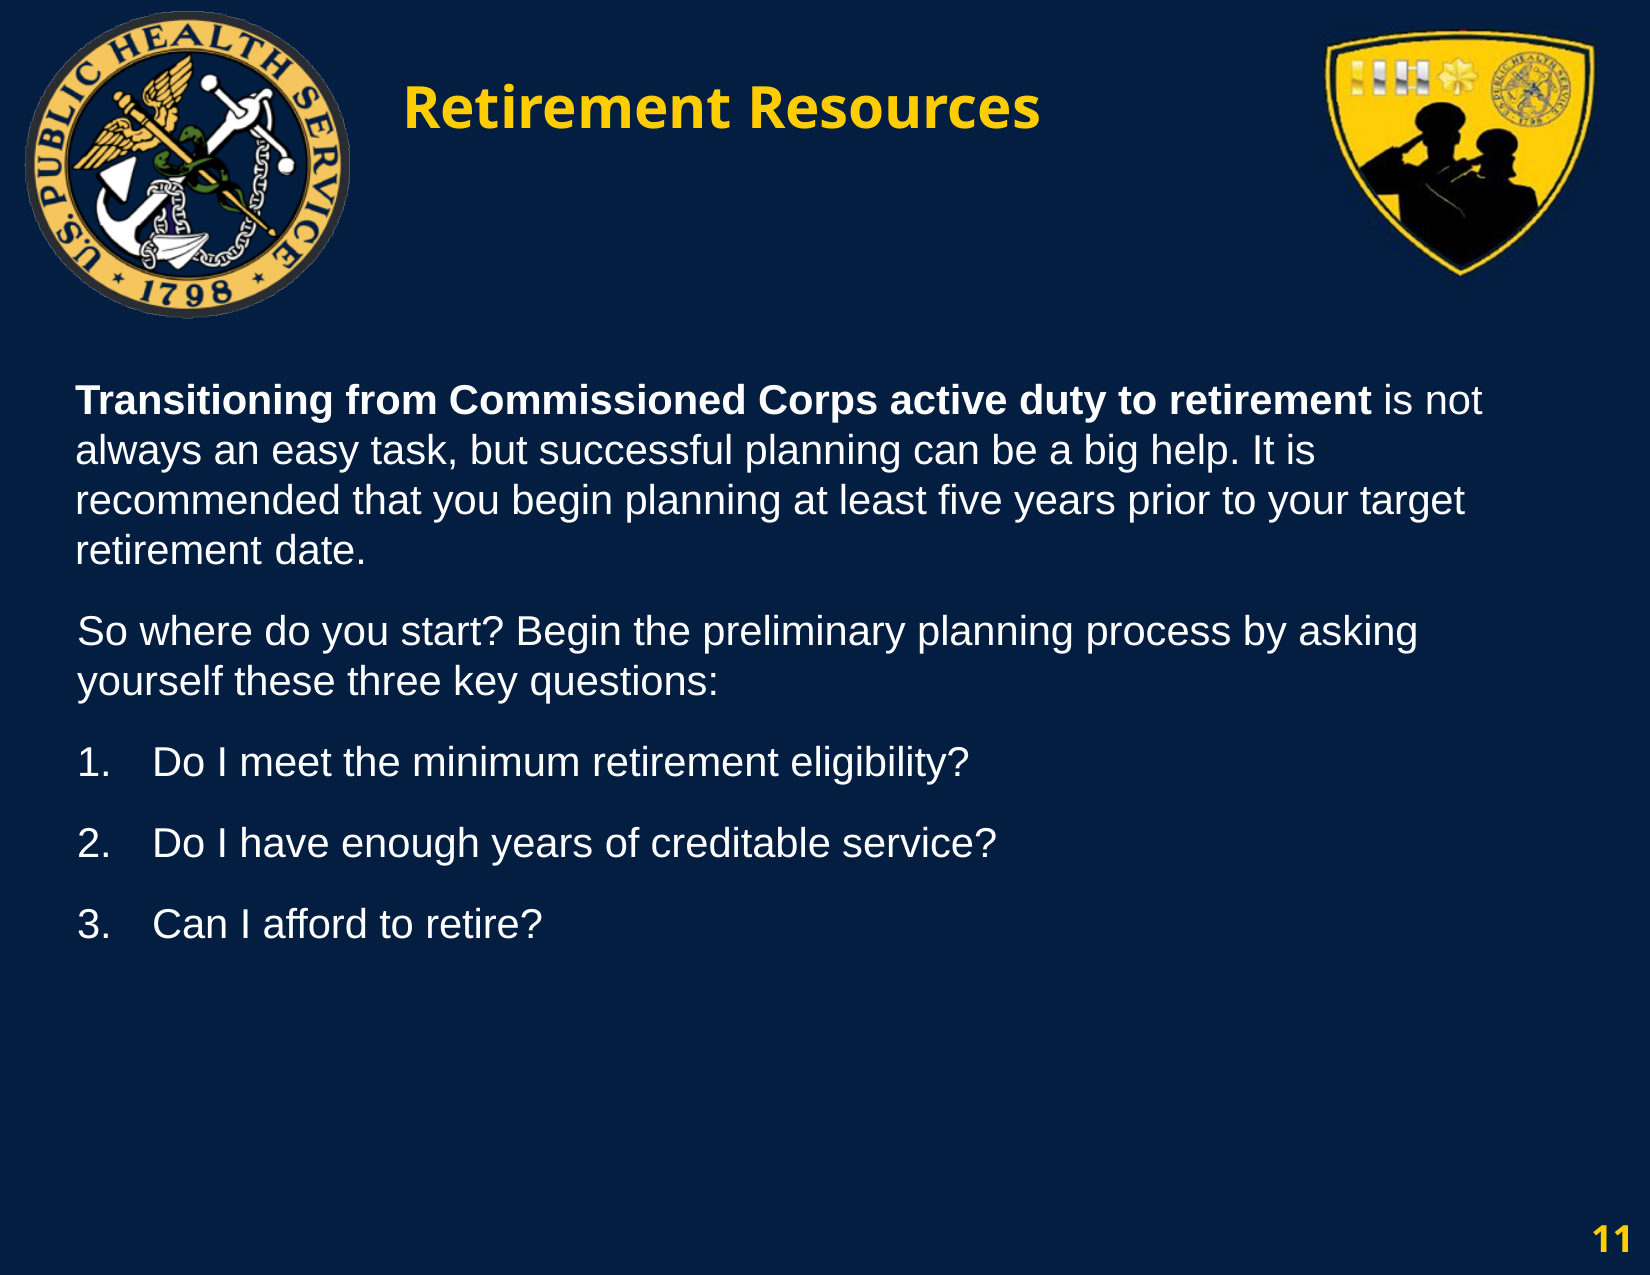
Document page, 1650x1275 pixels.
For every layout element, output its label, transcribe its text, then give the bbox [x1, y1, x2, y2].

picture [1281, 5, 1642, 297]
title Retirement Resources [399, 70, 1276, 283]
picture [11, 0, 372, 335]
list Transitioning from Commissioned Corps active duty to retirement is not always an easy task, but successful planning can be a big help. It is recommended that you begin planning at least five years prior to your target retirement date. So where do you start? Begin the preliminary planning process by asking yourself these three key questions: Do I meet the minimum retirement eligibility? Do I have enough years of creditable service? Can I afford to retire? [75, 372, 1575, 1098]
text_box 11 [1574, 1208, 1650, 1268]
